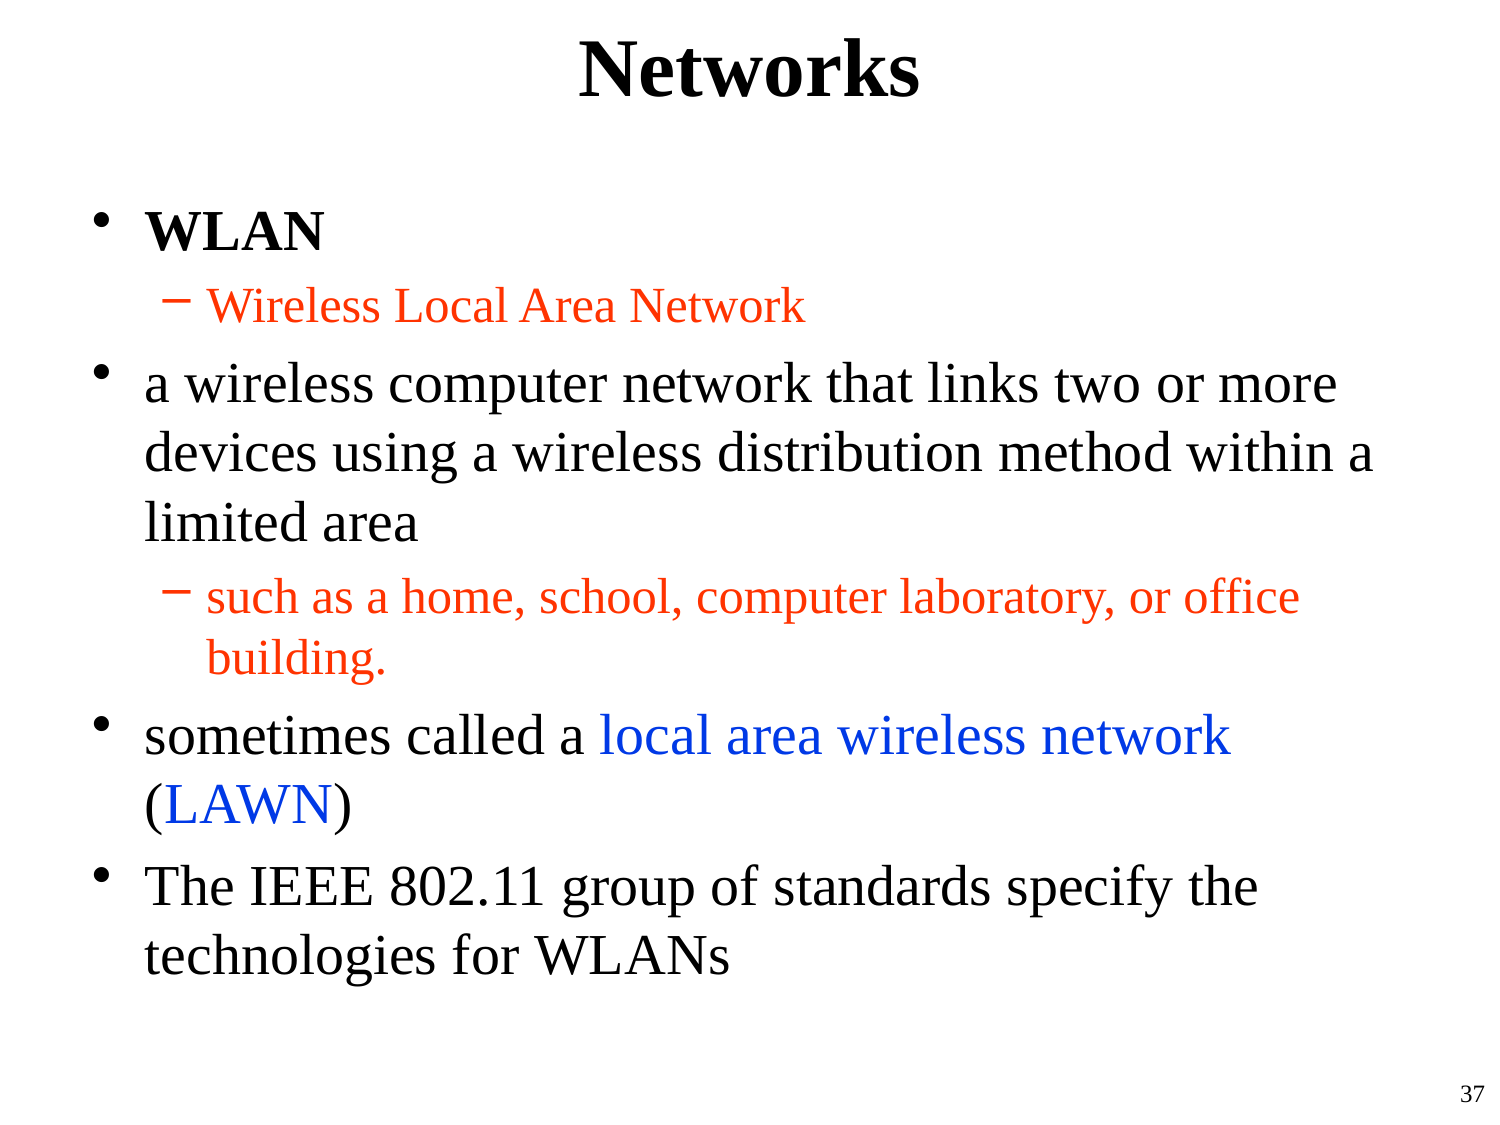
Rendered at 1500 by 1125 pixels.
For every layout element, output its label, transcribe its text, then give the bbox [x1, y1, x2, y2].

slide_number 37 [1186, 1069, 1500, 1125]
title Networks [0, 0, 1500, 126]
list WLAN Wireless Local Area Network a wireless computer network that links two or more devices using a wireless distribution method within a limited area such as a home, school, computer laboratory, or office building. sometimes called a local area wireless network (LAWN) The IEEE 802.11 group of standards specify the technologies for WLANs [76, 184, 1436, 1002]
